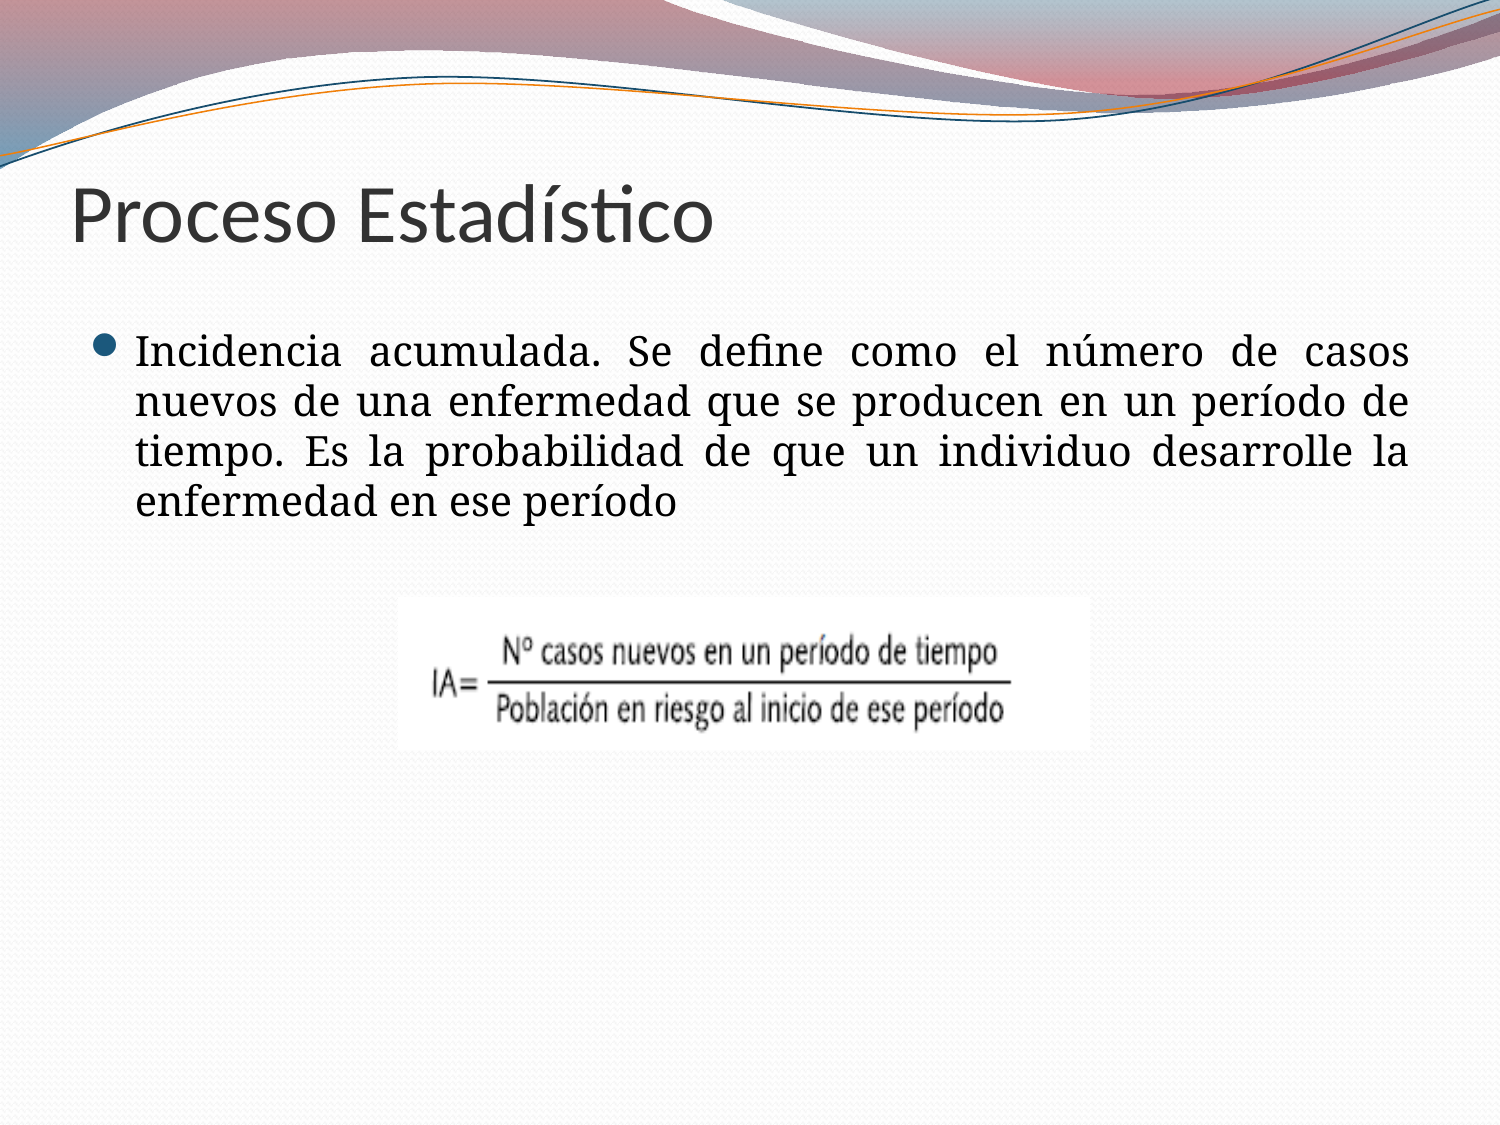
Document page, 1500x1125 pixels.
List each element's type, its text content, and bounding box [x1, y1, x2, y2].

title Proceso Estadístico [70, 140, 1421, 260]
list Incidencia acumulada. Se define como el número de casos nuevos de una enfermedad que se producen en un período de tiempo. Es la probabilidad de que un individuo desarrolle la enfermedad en ese período [75, 317, 1425, 1038]
picture [398, 597, 1091, 751]
